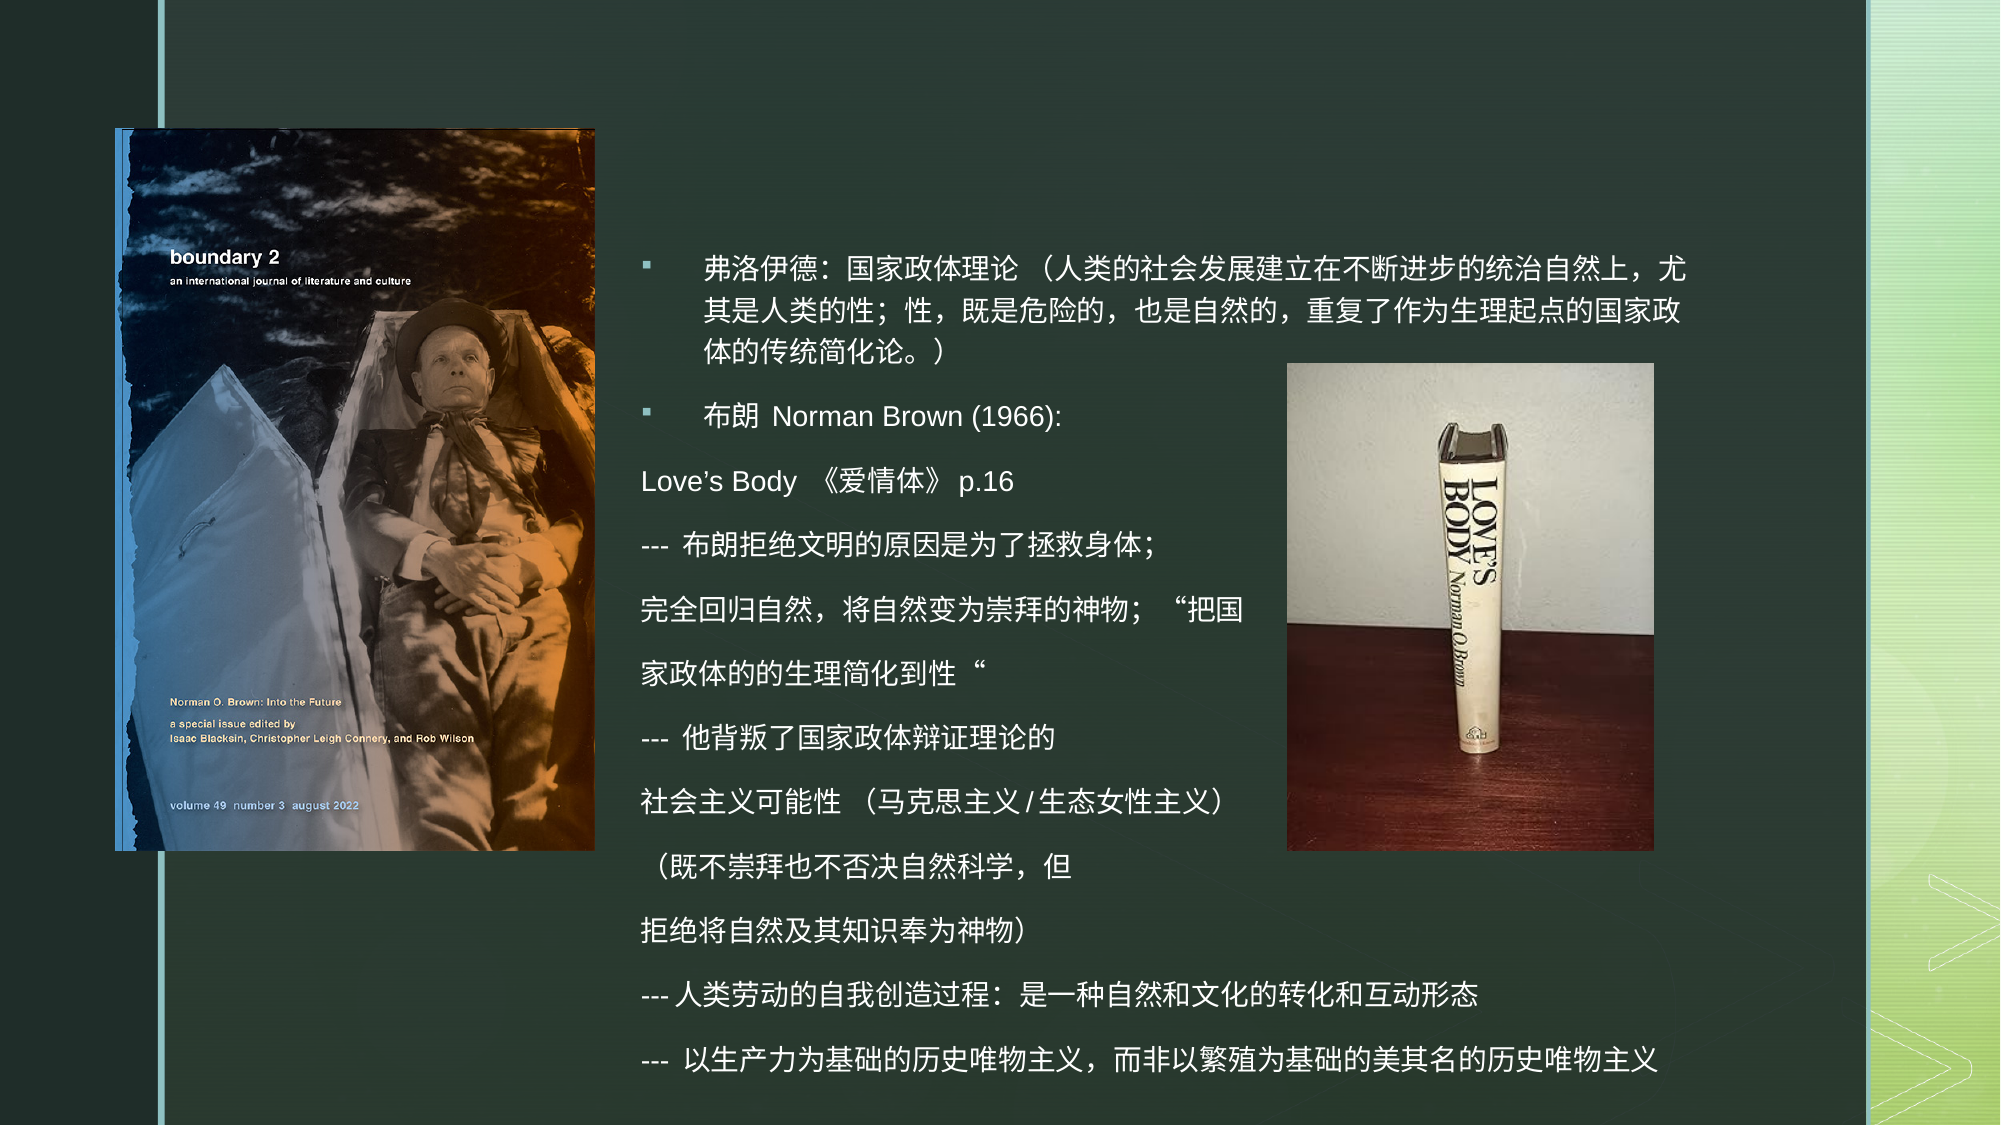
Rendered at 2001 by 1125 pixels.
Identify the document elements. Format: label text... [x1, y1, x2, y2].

picture [1871, 0, 2001, 1125]
picture [115, 127, 595, 851]
picture [1287, 362, 1654, 851]
list 弗洛伊德：国家政体理论 （人类的社会发展建立在不断进步的统治自然上，尤其是人类的性；性，既是危险的，也是自然的，重复了作为生理起点的国家政体的传统简化论。） 布朗 Norman Brown (1966): Love’s Body 《爱情体》p.16 --- 布朗拒绝文明的原因是为了拯救身体； 完全回归自然，将自然变为崇拜的神物；“把国 家政体的的生理简化到性“ --- 他背叛了国家政体辩证理论的 社会主义可能性 （马克思主义/生态女性主义） （既不崇拜也不否决自然科学，但 拒绝将自然及其知识奉为神物） ---人类劳动的自我创造过程：是一种自然和文化的转化和互动形态 --- 以生产力为基础的历史唯物主义，而非以繁殖为基础的美其名的历史唯物主义 [625, 236, 1717, 1100]
